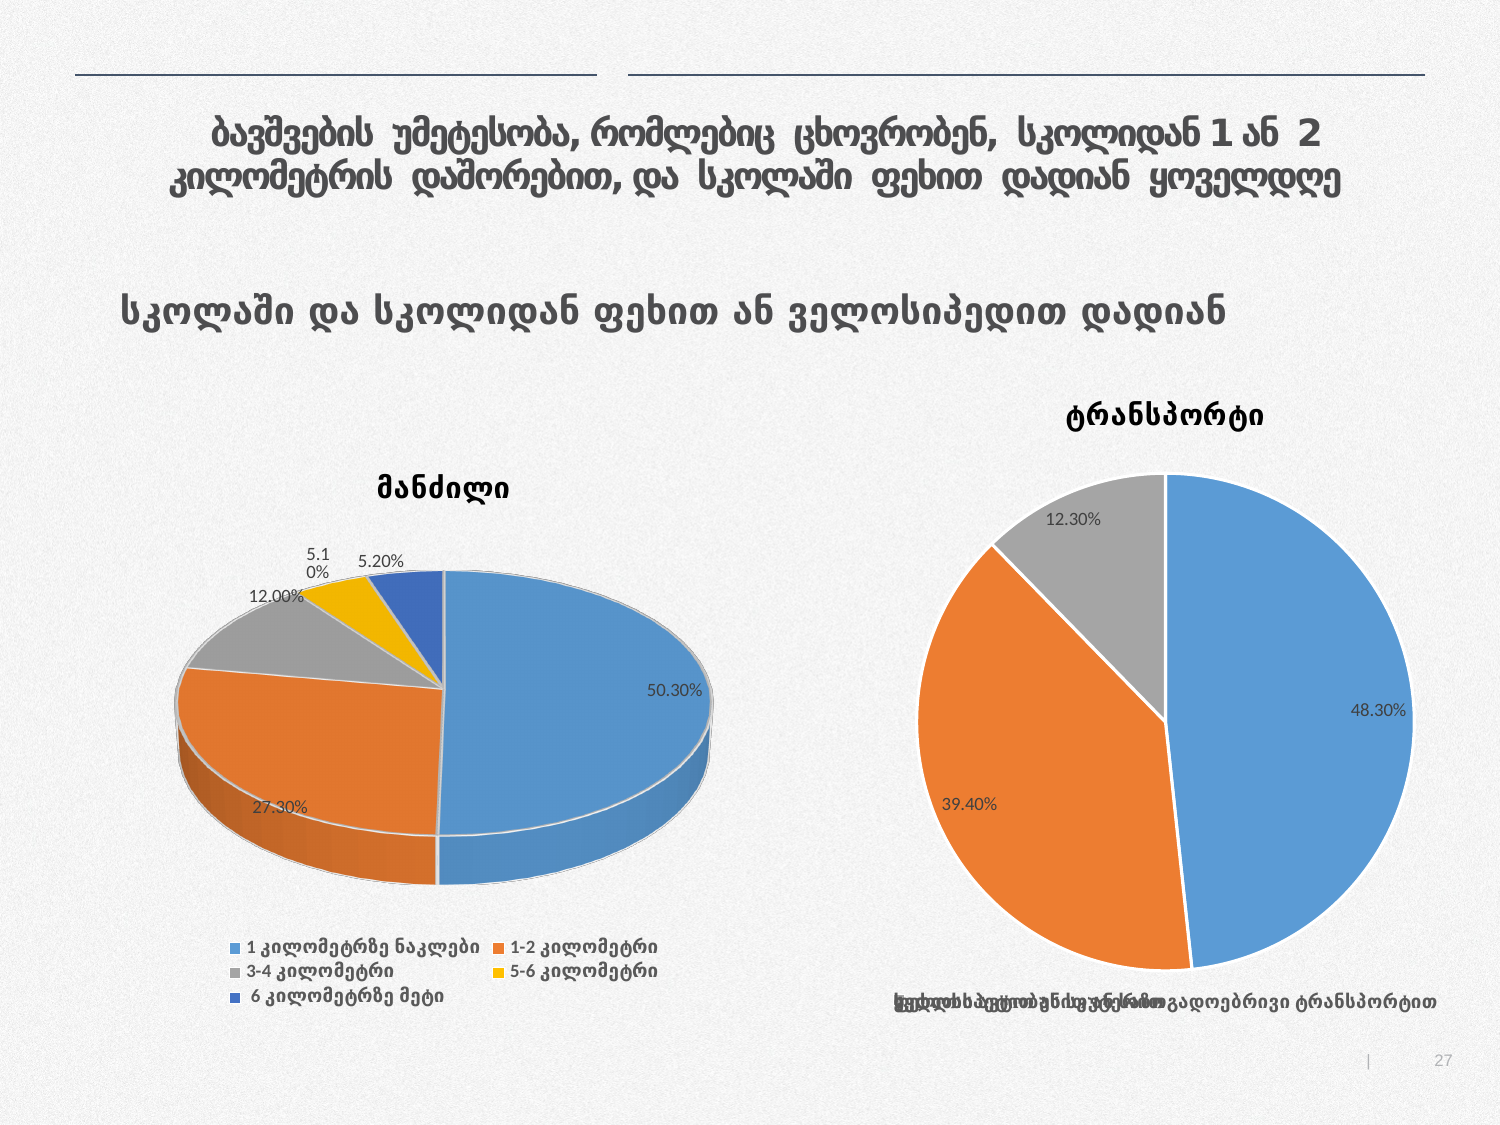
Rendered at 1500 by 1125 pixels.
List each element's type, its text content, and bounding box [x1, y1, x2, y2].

chart [134, 447, 754, 1014]
picture [0, 0, 1500, 1125]
title ბავშვების უმეტესობა, რომლებიც ცხოვრობენ, სკოლიდან 1 ან 2 კილომეტრის დაშორებით, და სკოლაში ფეხით დადიან ყოველდღე [93, 112, 1428, 266]
text_box სკოლაში და სკოლიდან ფეხით ან ველოსიპედით დადიან [105, 279, 1428, 340]
chart [877, 373, 1454, 1014]
